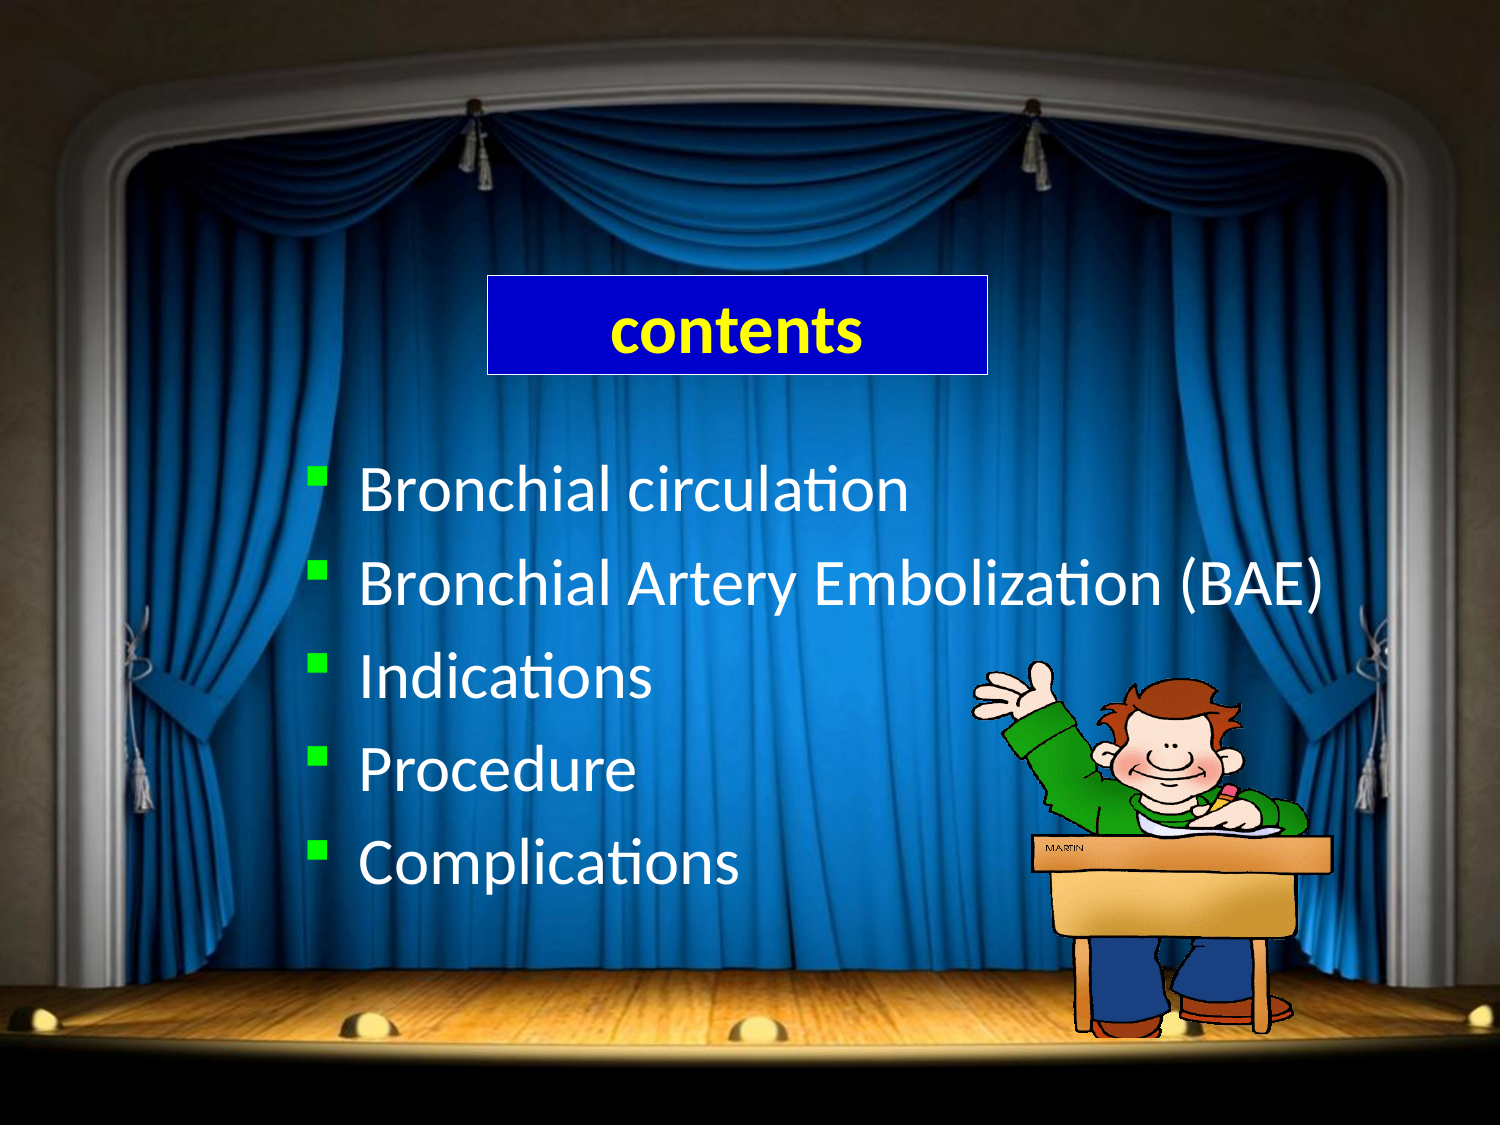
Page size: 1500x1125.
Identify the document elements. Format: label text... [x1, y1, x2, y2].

picture [0, 0, 1500, 1125]
list Bronchial circulation Bronchial Artery Embolization (BAE) Indications Procedure Complications [287, 437, 1425, 1005]
title contents [487, 275, 988, 375]
